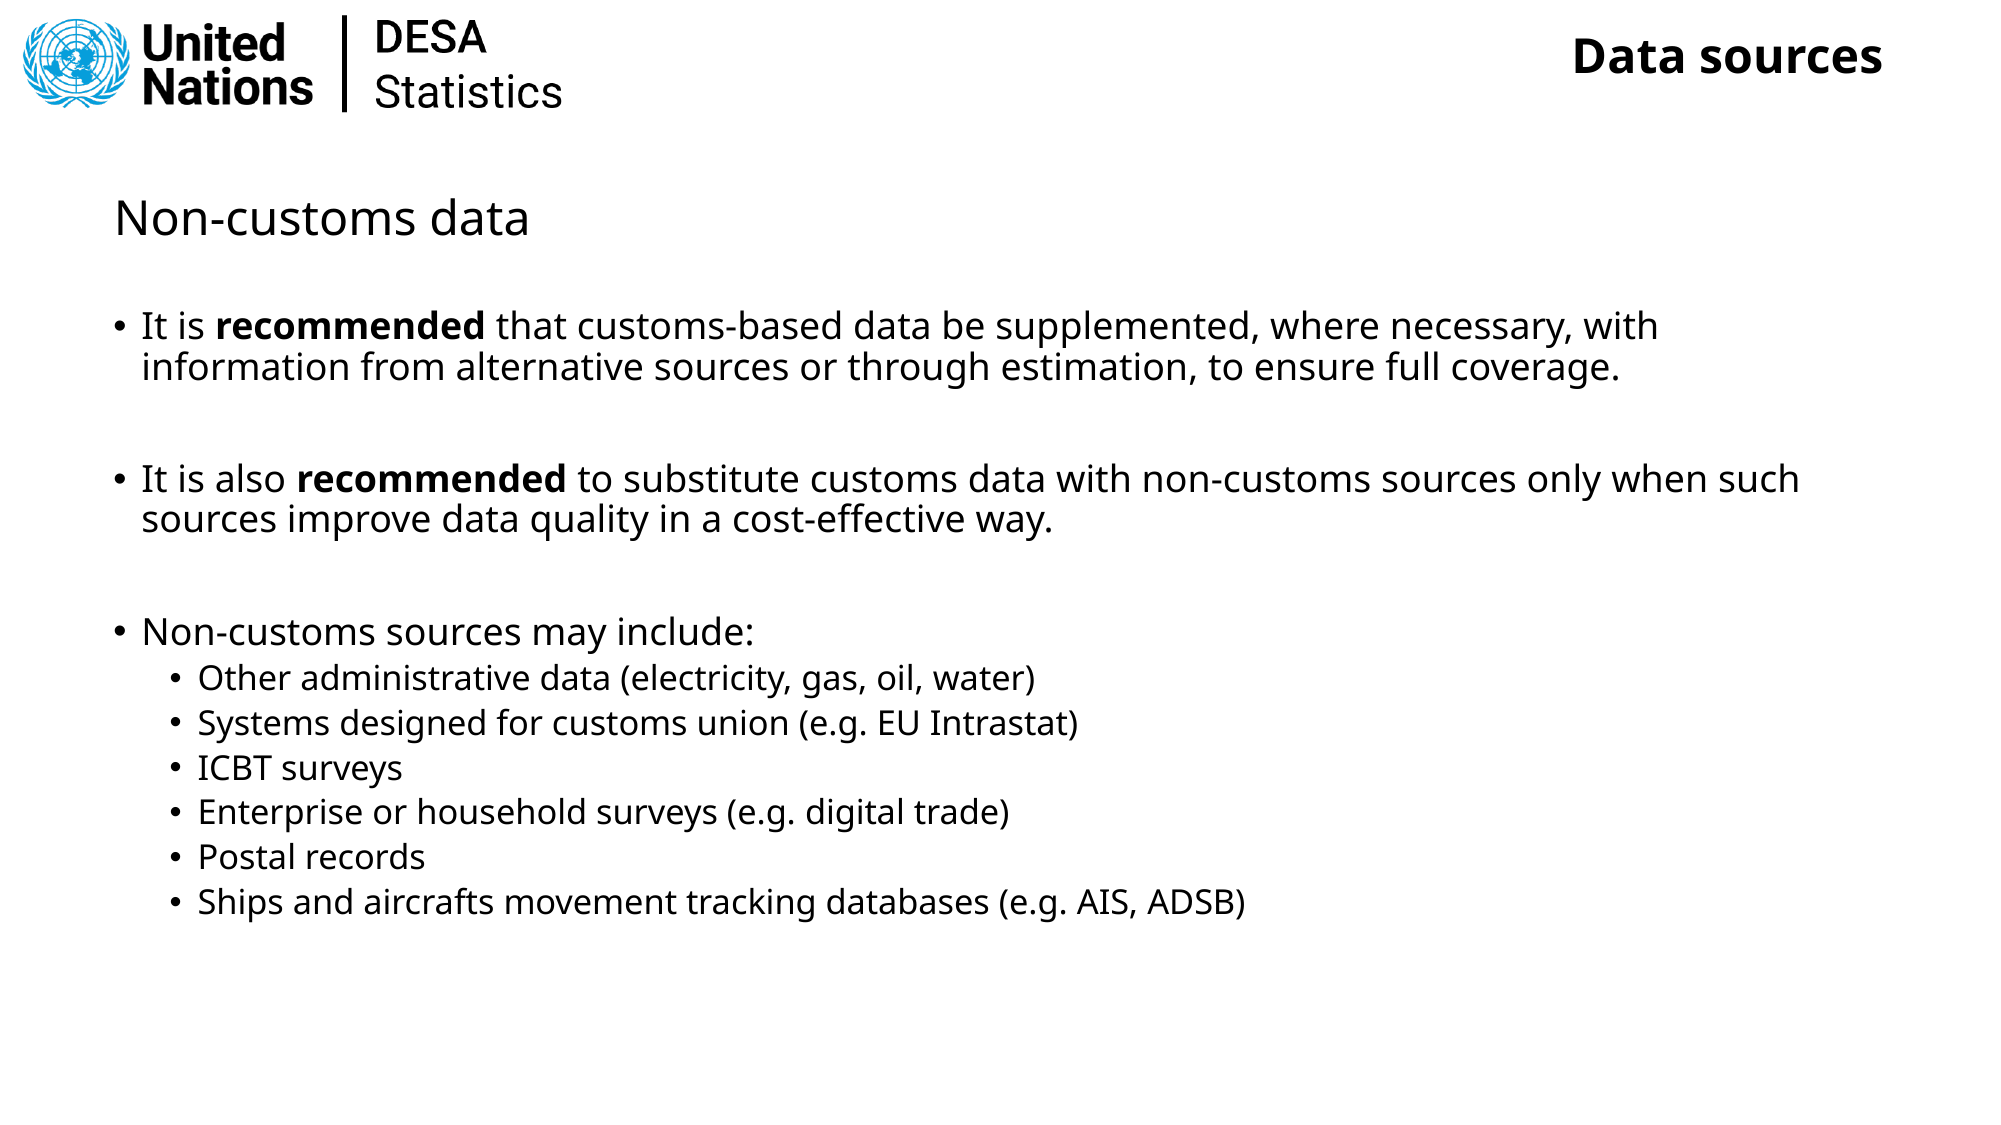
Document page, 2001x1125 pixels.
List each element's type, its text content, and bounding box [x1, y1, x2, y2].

list Data sources [1093, 23, 1899, 105]
picture [0, 0, 591, 152]
list Non-customs data [98, 185, 1334, 281]
list It is recommended that customs-based data be supplemented, where necessary, with information from alternative sources or through estimation, to ensure full coverage. It is also recommended to substitute customs data with non-customs sources only when such sources improve data quality in a cost-effective way. Non-customs sources may include: Other administrative data (electricity, gas, oil, water) Systems designed for customs union (e.g. EU Intrastat) ICBT surveys Enterprise or household surveys (e.g. digital trade) Postal records Ships and aircrafts movement tracking databases (e.g. AIS, ADSB) [98, 299, 1879, 1006]
